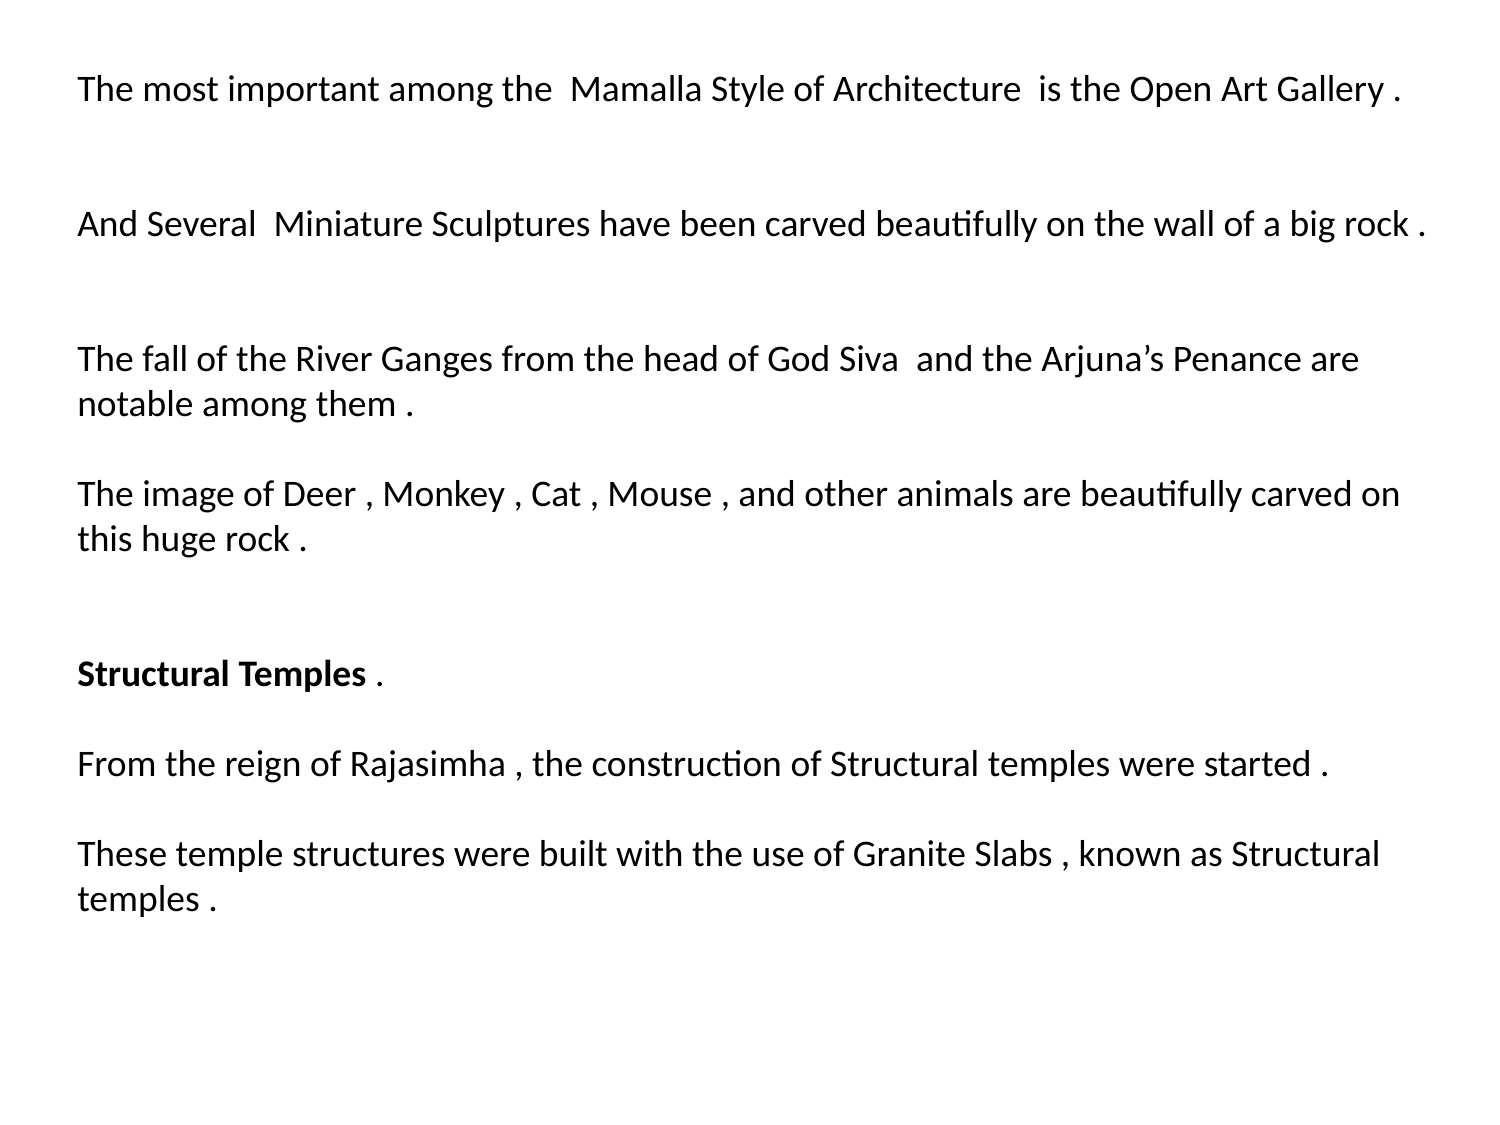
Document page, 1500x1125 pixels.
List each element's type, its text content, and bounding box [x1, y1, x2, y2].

text_box The most important among the Mamalla Style of Architecture is the Open Art Gallery . And Several Miniature Sculptures have been carved beautifully on the wall of a big rock . The fall of the River Ganges from the head of God Siva and the Arjuna’s Penance are notable among them . The image of Deer , Monkey , Cat , Mouse , and other animals are beautifully carved on this huge rock . Structural Temples . From the reign of Rajasimha , the construction of Structural temples were started . These temple structures were built with the use of Granite Slabs , known as Structural temples . [62, 56, 1463, 927]
